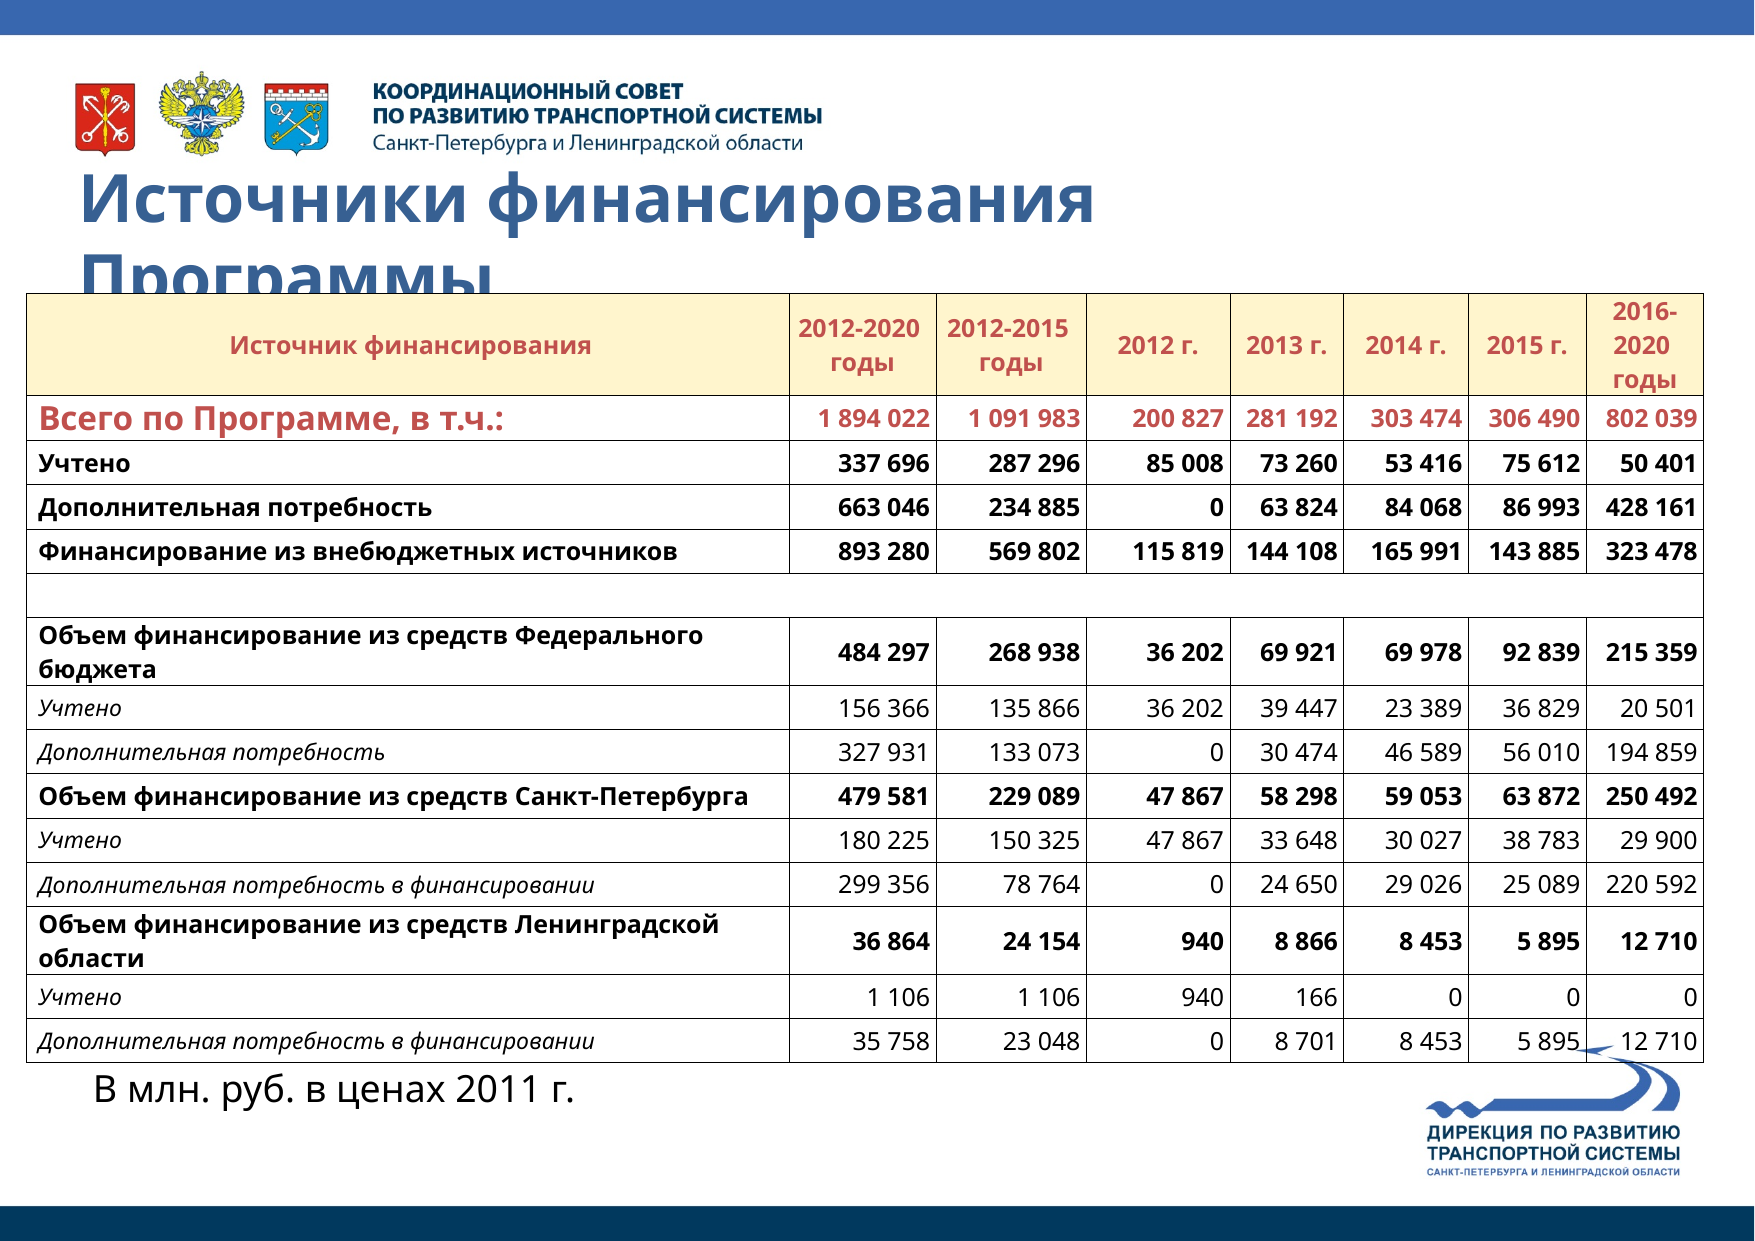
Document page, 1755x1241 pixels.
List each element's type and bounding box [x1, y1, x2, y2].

list [0, 0, 1755, 1241]
